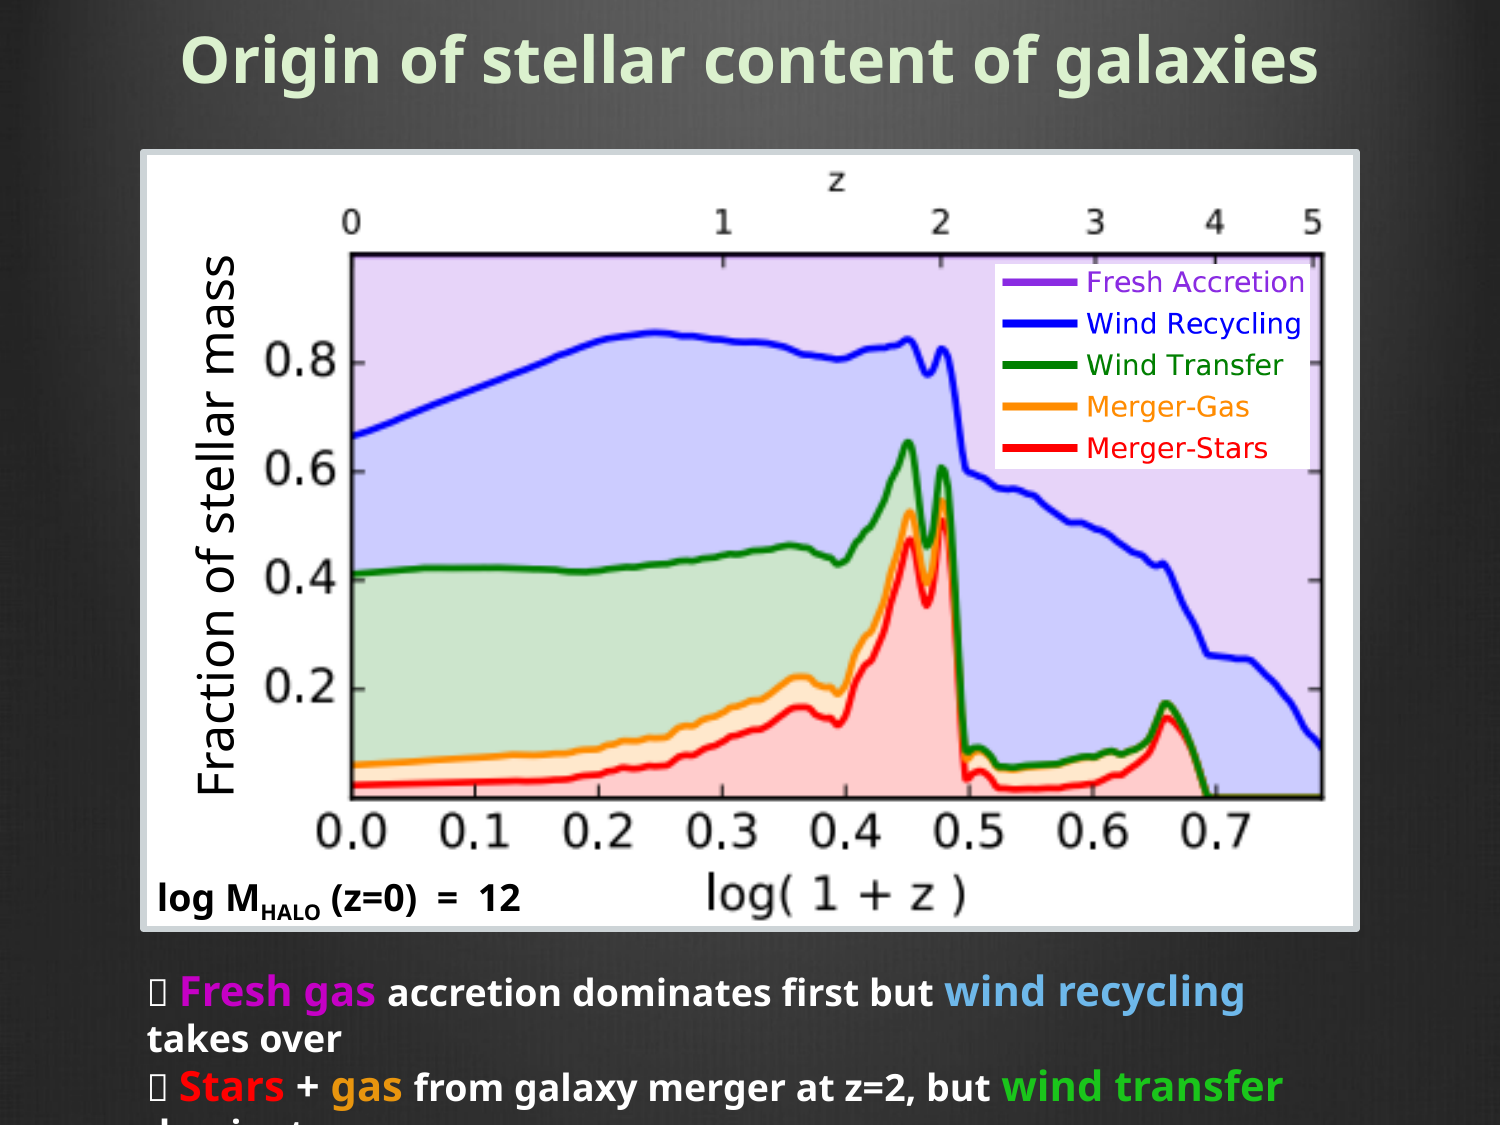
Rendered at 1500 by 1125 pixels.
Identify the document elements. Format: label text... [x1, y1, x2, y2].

text_box Origin of stellar content of galaxies [112, 3, 1388, 113]
picture [146, 154, 1354, 926]
text_box  Fresh gas accretion dominates first but wind recycling takes over  Stars + gas from galaxy merger at z=2, but wind transfer dominates [131, 957, 1368, 1125]
